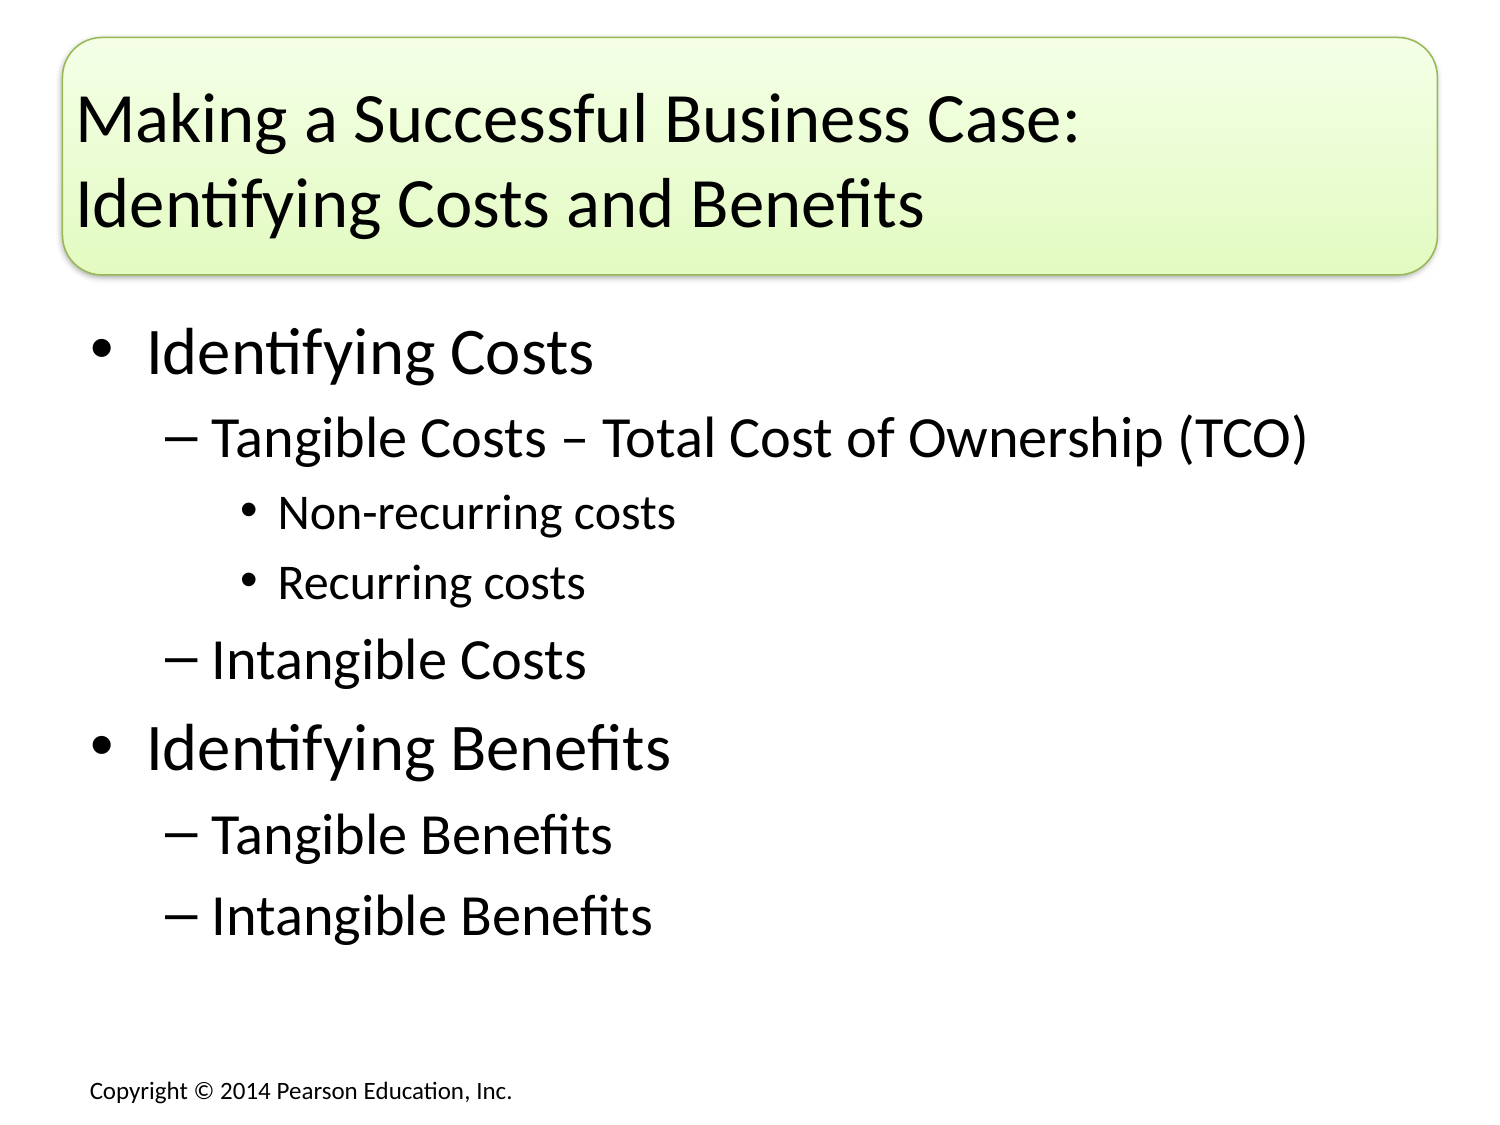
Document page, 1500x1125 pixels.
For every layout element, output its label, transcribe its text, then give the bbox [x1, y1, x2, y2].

list Identifying Costs Tangible Costs – Total Cost of Ownership (TCO) Non-recurring costs Recurring costs Intangible Costs Identifying Benefits Tangible Benefits Intangible Benefits [74, 299, 1426, 1051]
title Making a Successful Business Case: Identifying Costs and Benefits [74, 49, 1426, 263]
